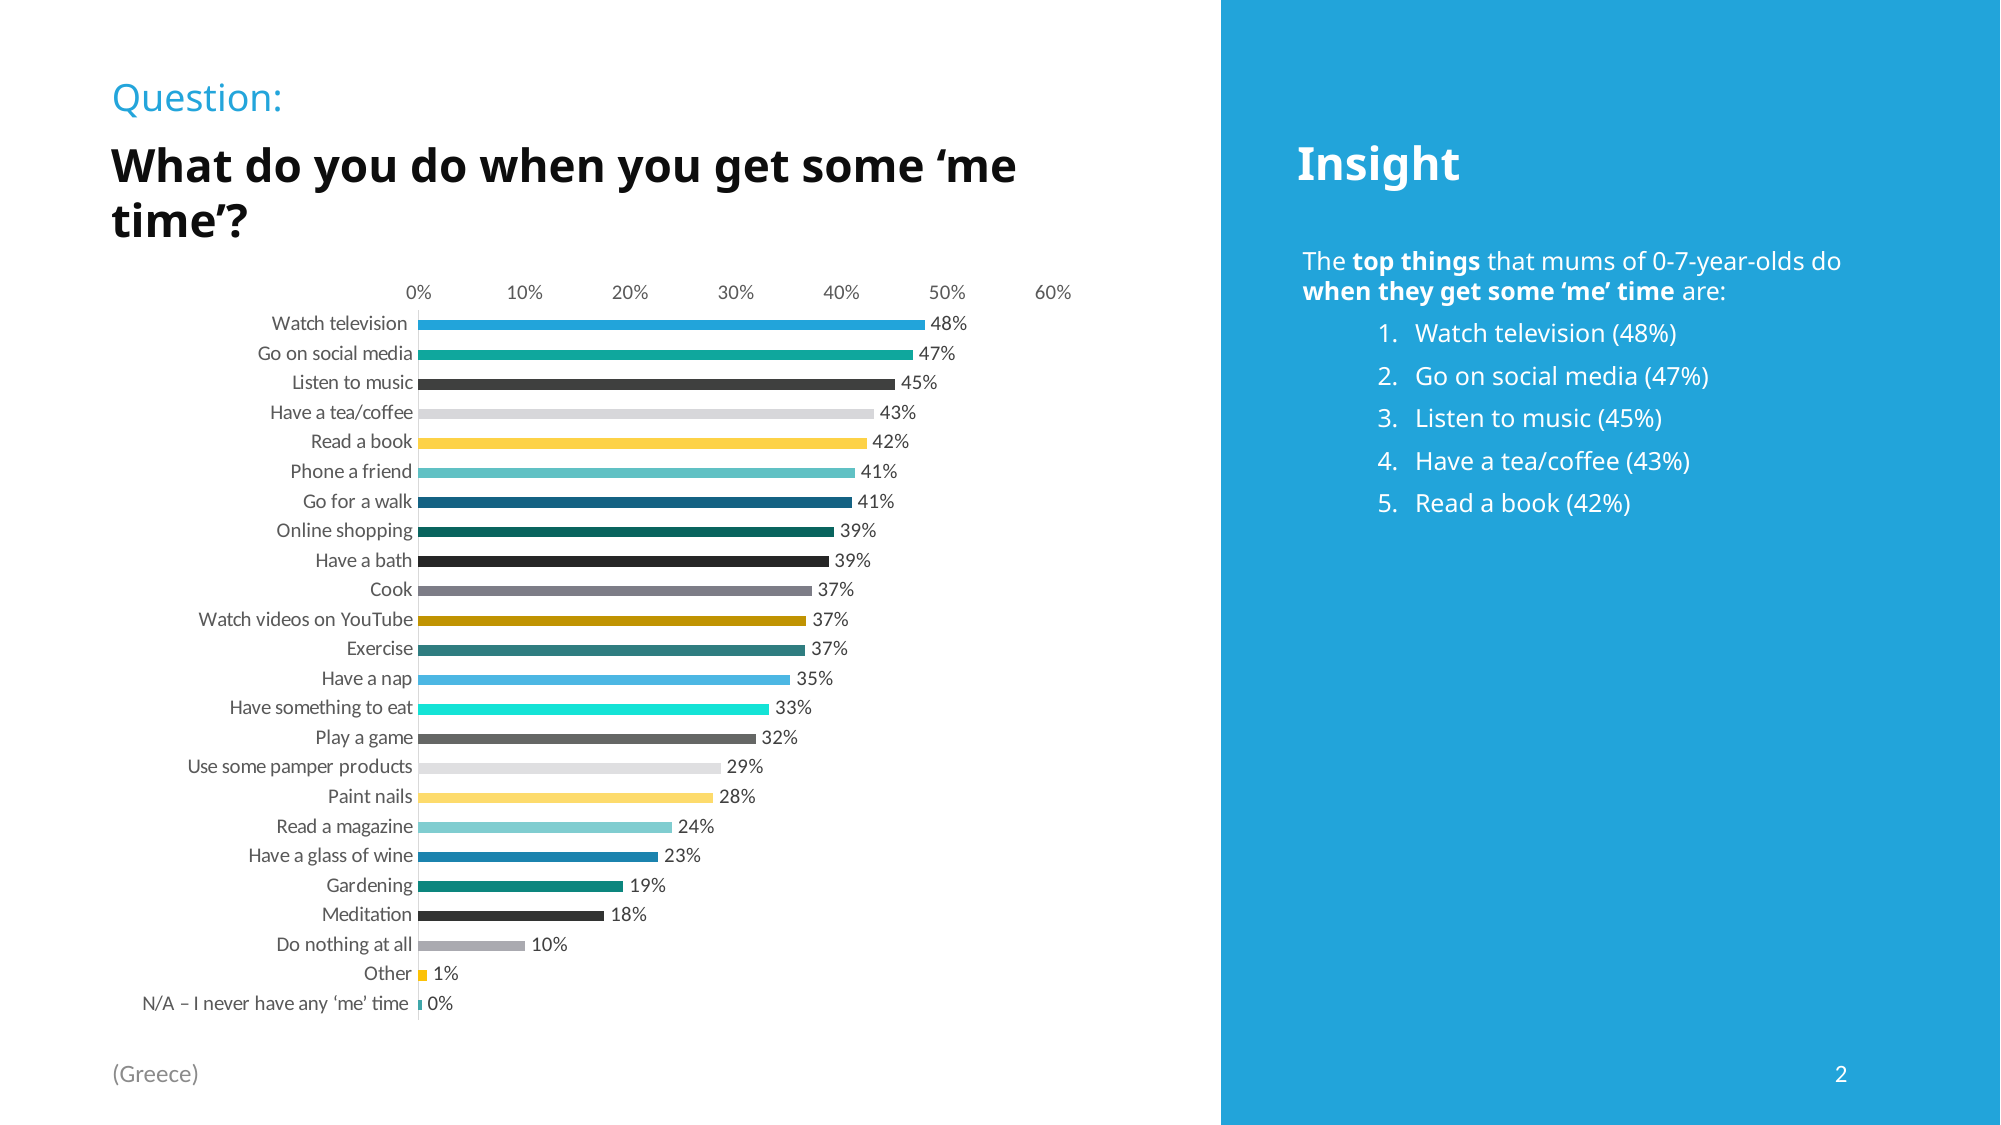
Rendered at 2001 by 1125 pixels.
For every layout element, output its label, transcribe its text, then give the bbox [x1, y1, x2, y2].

text_box Question: [97, 66, 892, 127]
text_box What do you do when you get some ‘me time’? [96, 128, 1094, 254]
text_box [1220, 0, 2000, 1125]
text_box Insight [1282, 127, 1898, 198]
slide_number 2 [1412, 1042, 1863, 1103]
text_box The top things that mums of 0-7-year-olds do when they get some ‘me’ time are: Watch television (48%) Go on social media (47%) Listen to music (45%) Have a tea/coffee (43%) Read a book (42%) [1287, 237, 1903, 568]
chart [96, 258, 1094, 1043]
text_box (Greece) [97, 1043, 772, 1103]
